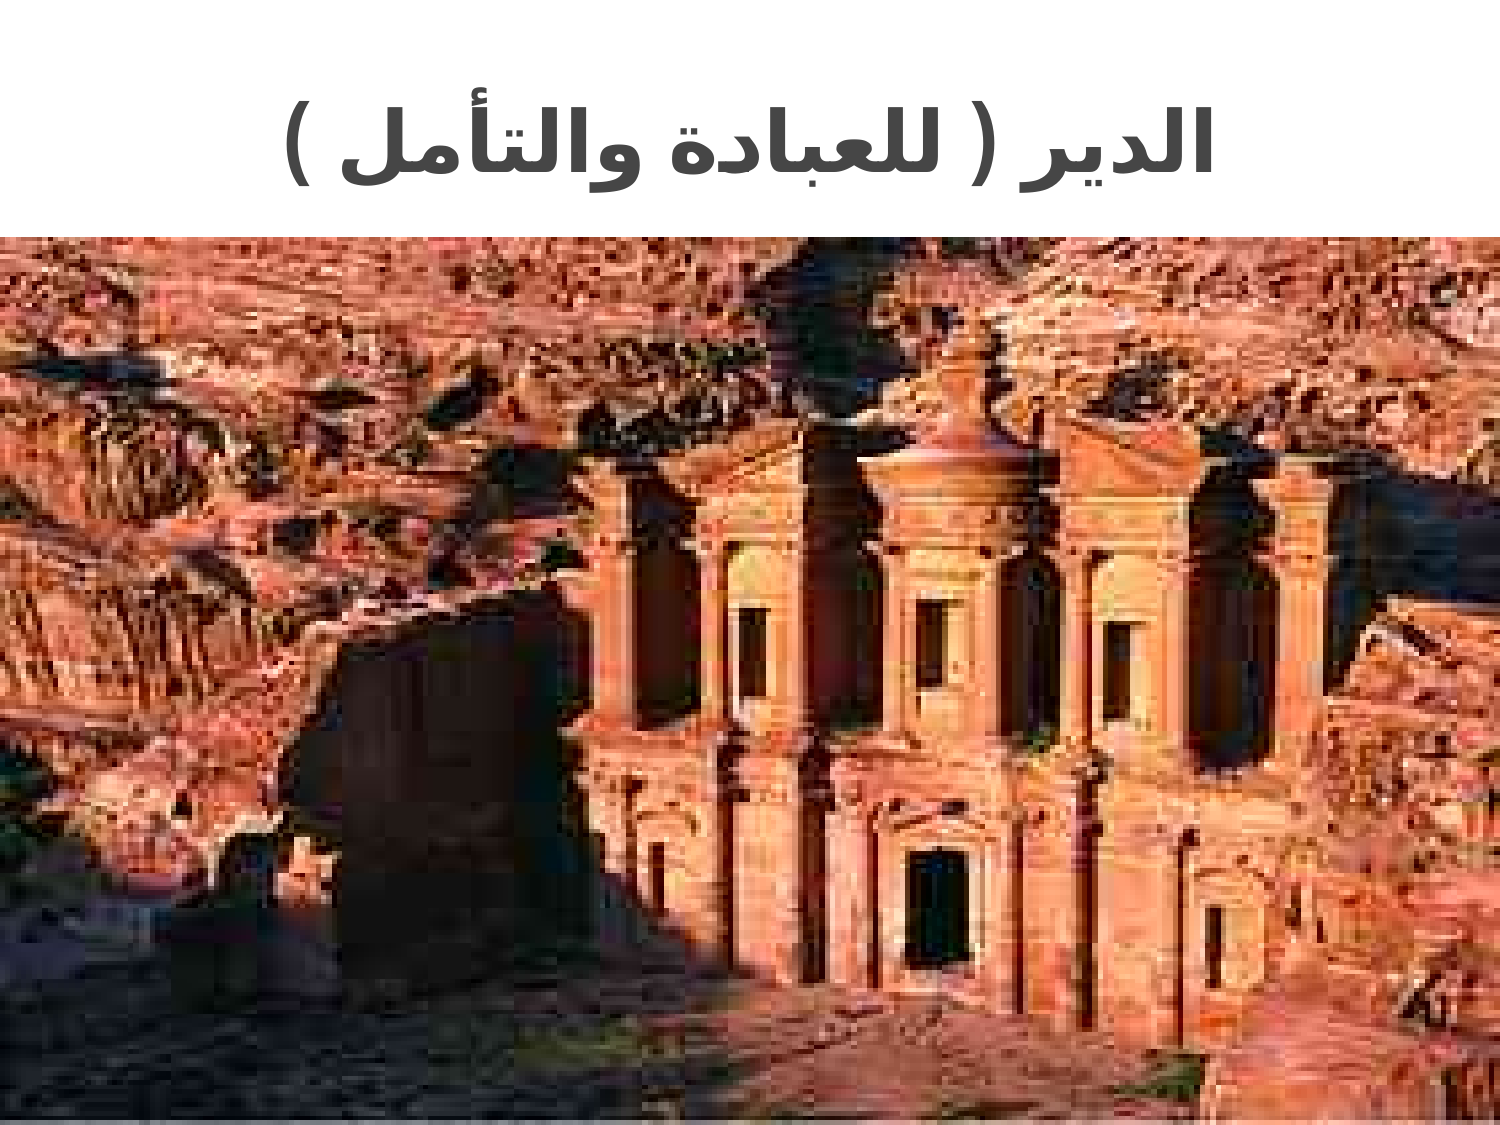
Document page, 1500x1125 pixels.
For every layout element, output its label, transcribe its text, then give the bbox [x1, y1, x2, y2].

title الدير ( للعبادة والتأمل ) [75, 45, 1425, 233]
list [0, 237, 1500, 1125]
